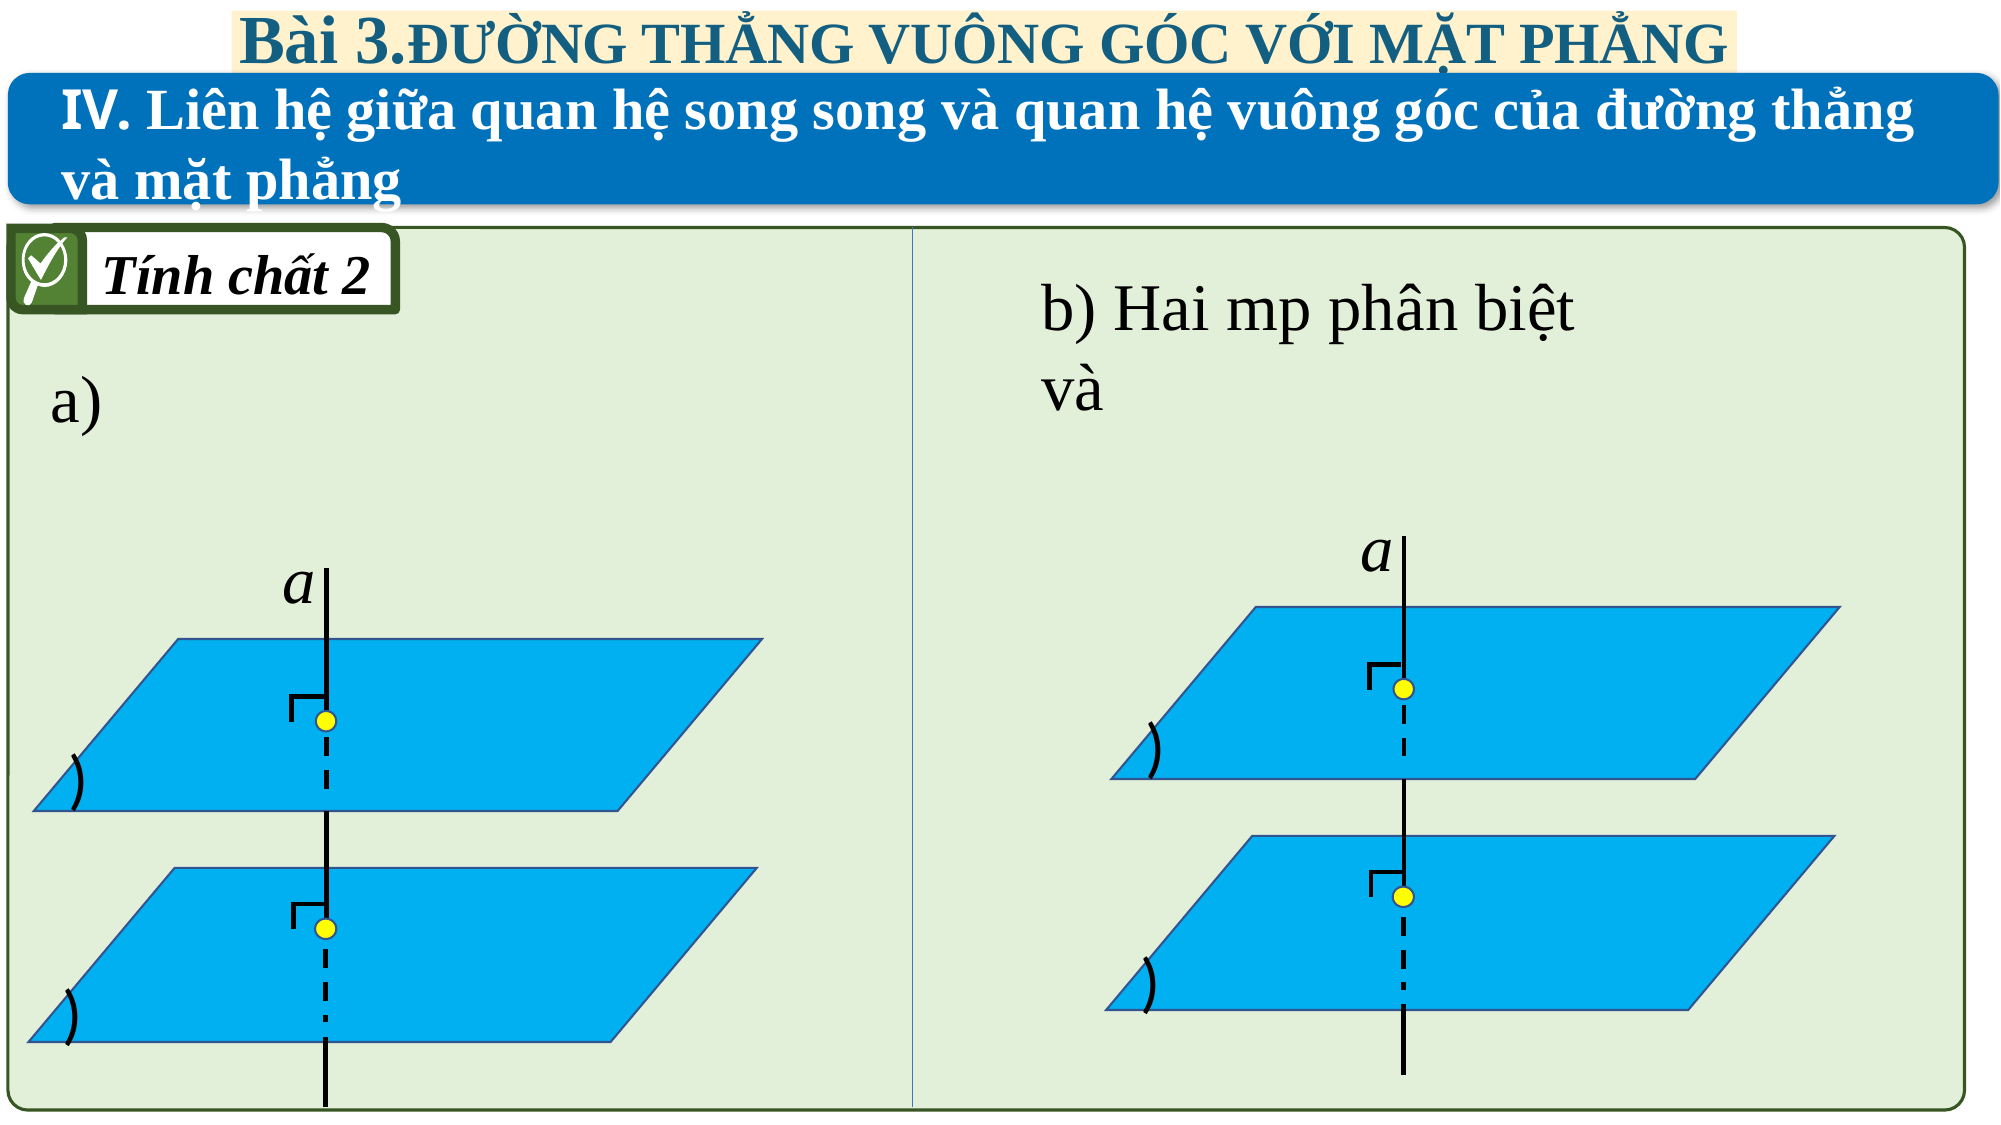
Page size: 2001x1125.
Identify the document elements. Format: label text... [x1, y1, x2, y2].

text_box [28, 531, 763, 1108]
text_box IV. Liên hệ giữa quan hệ song song và quan hệ vuông góc của đường thẳng và mặt phẳng [46, 63, 1936, 219]
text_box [1106, 499, 1840, 1076]
text_box [7, 72, 46, 205]
text_box [1936, 72, 1999, 205]
text_box Bài 3.ĐƯỜNG THẲNG VUÔNG GÓC VỚI MẶT PHẲNG [231, 10, 1737, 63]
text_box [7, 227, 1965, 1111]
